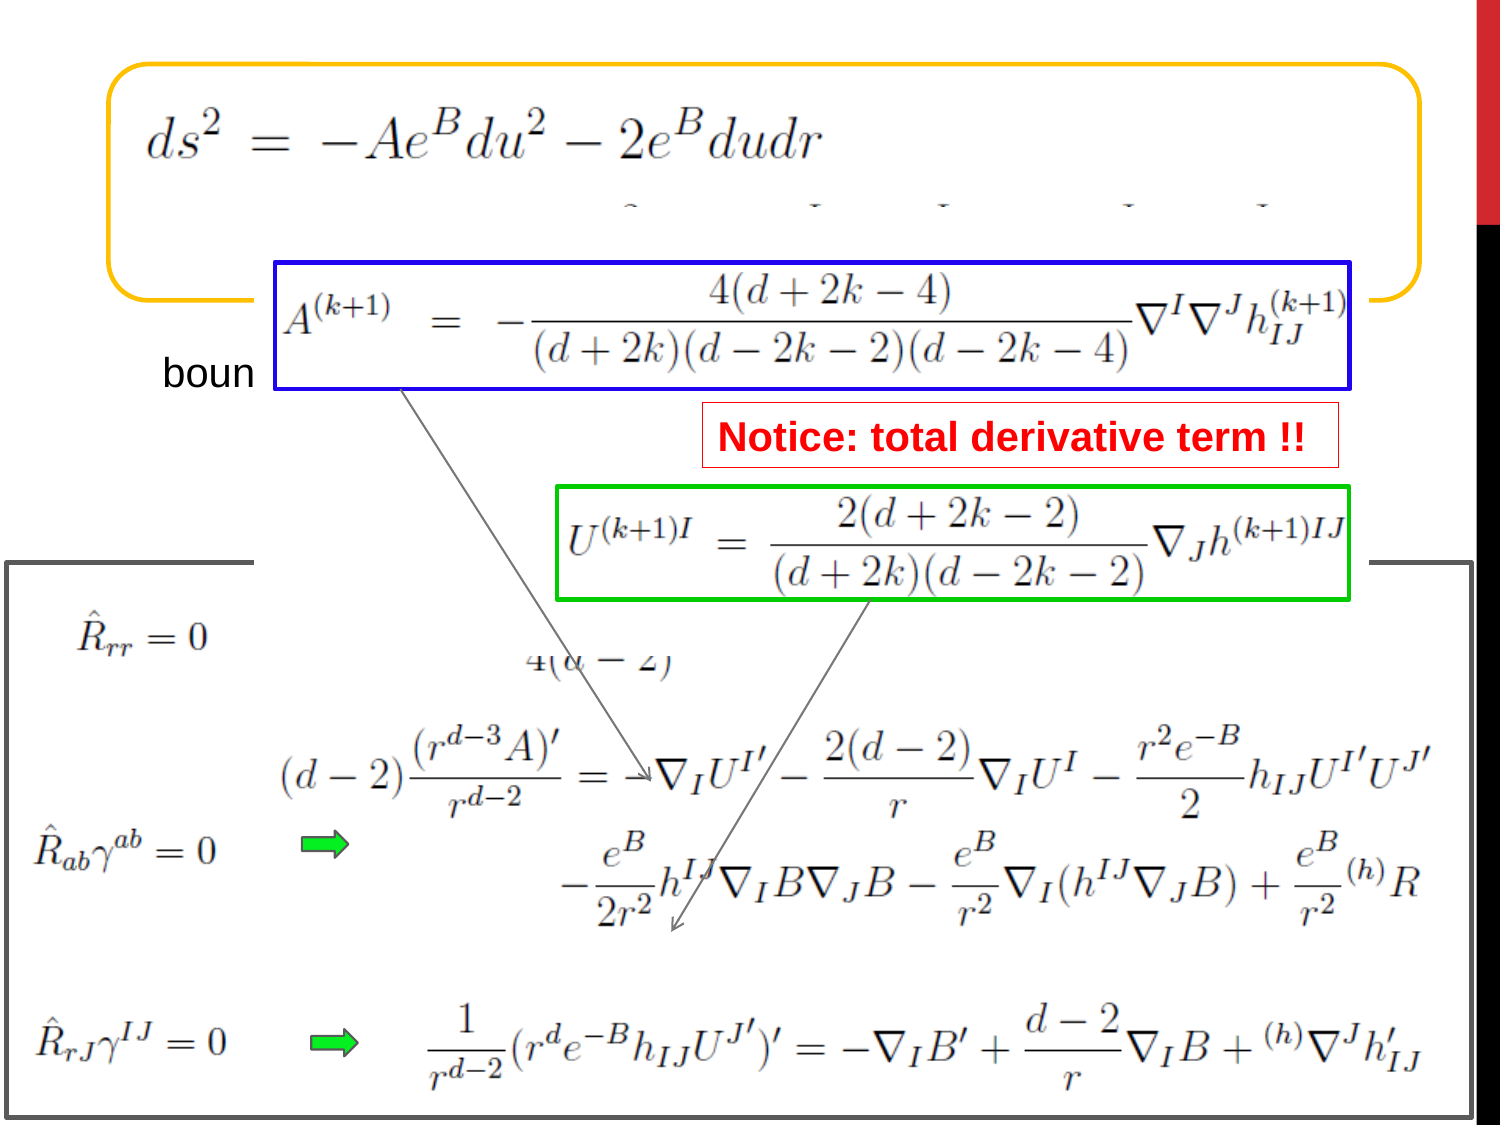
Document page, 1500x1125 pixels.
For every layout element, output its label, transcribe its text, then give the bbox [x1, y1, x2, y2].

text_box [6, 561, 1472, 1119]
text_box boundary condition: [147, 338, 254, 403]
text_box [107, 63, 1421, 301]
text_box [255, 208, 1368, 933]
